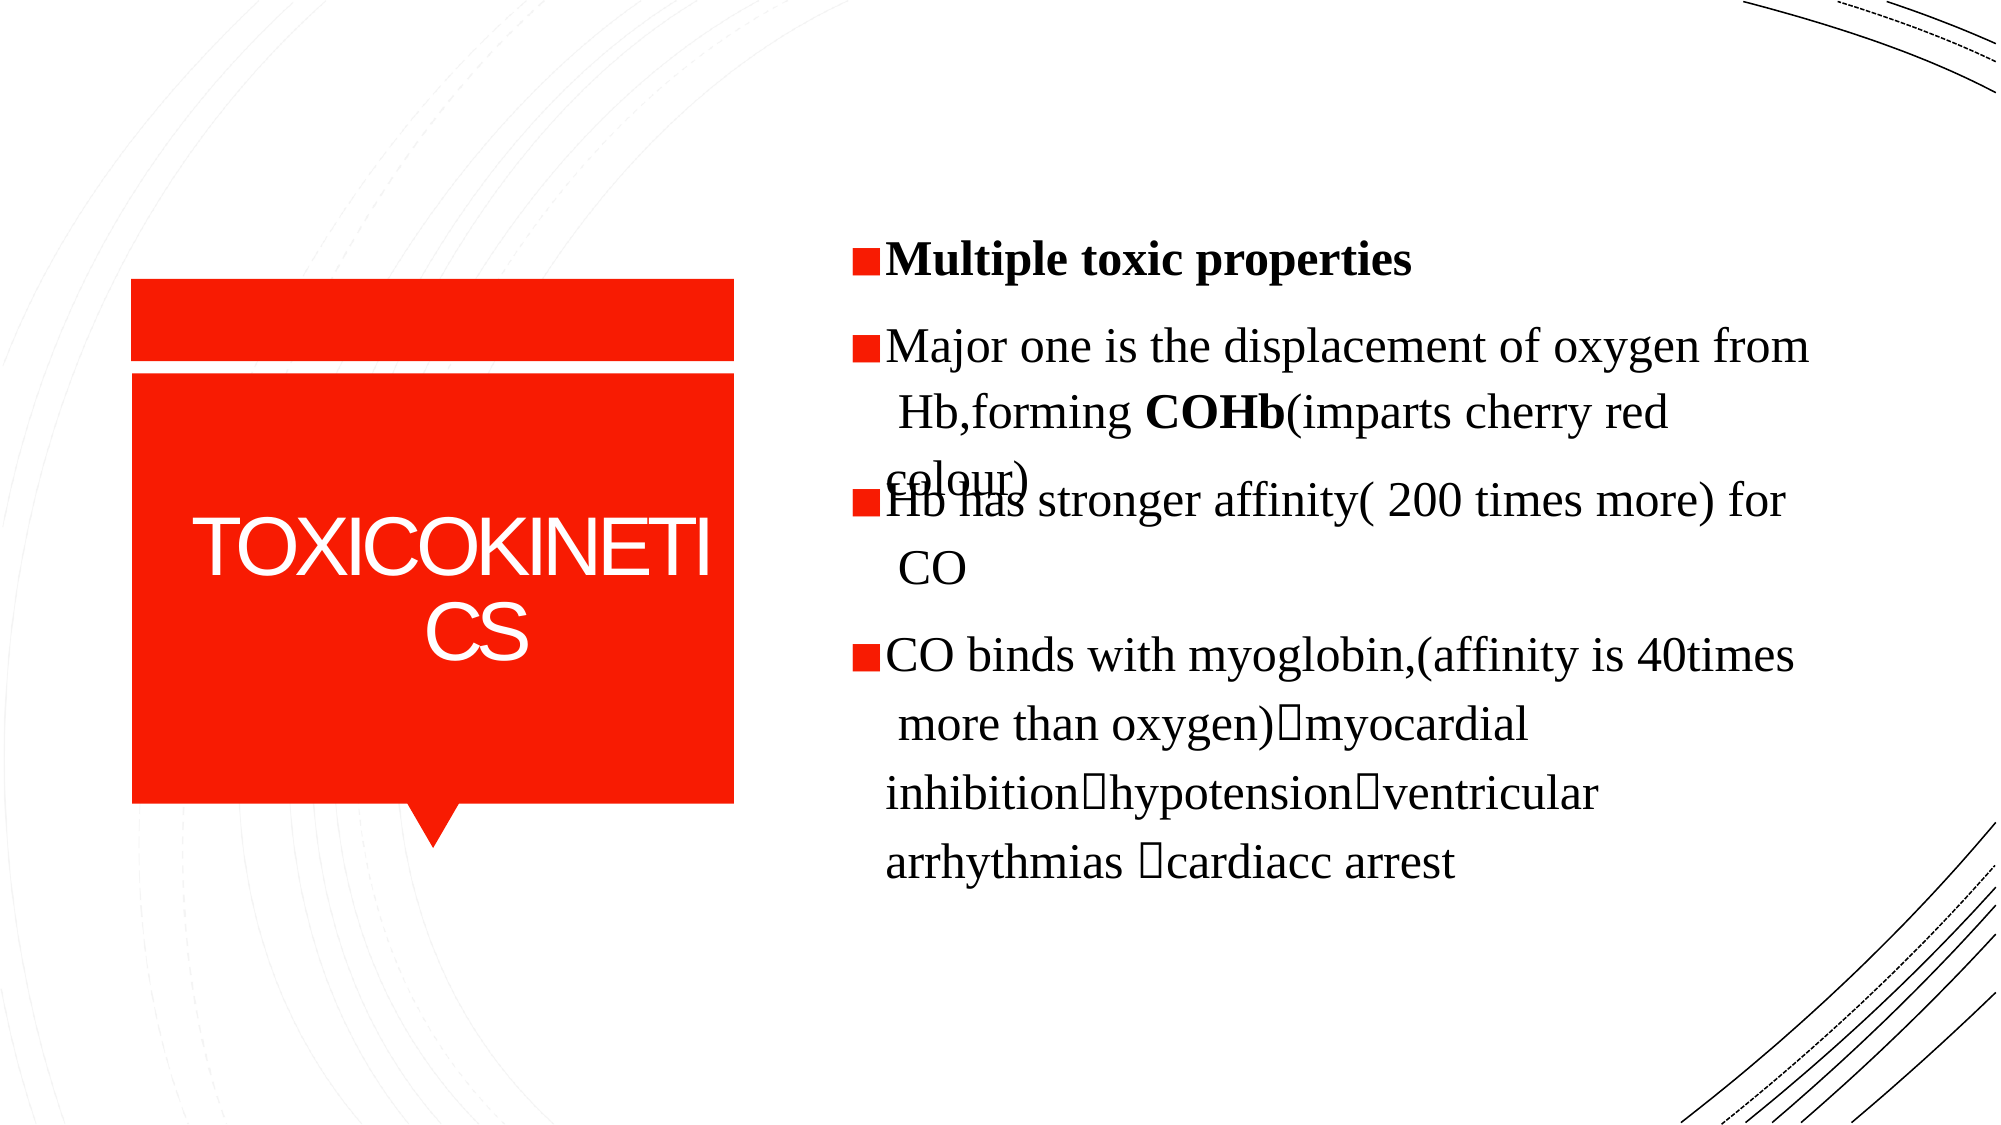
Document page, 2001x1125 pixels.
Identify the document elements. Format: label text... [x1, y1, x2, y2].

text_box TOXICOKINETI CS [189, 489, 716, 678]
text_box Hb has stronger affinity( 200 times more) for CO CO binds with myoglobin,(affinity is 40times more than oxygen)myocardial inhibitionhypotensionventricular arrhythmias cardiacc arrest [845, 455, 1801, 889]
picture [0, 0, 849, 1125]
text_box Multiple toxic properties Major one is the displacement of oxygen from Hb,forming COHb(imparts cherry red colour) [841, 202, 1821, 506]
